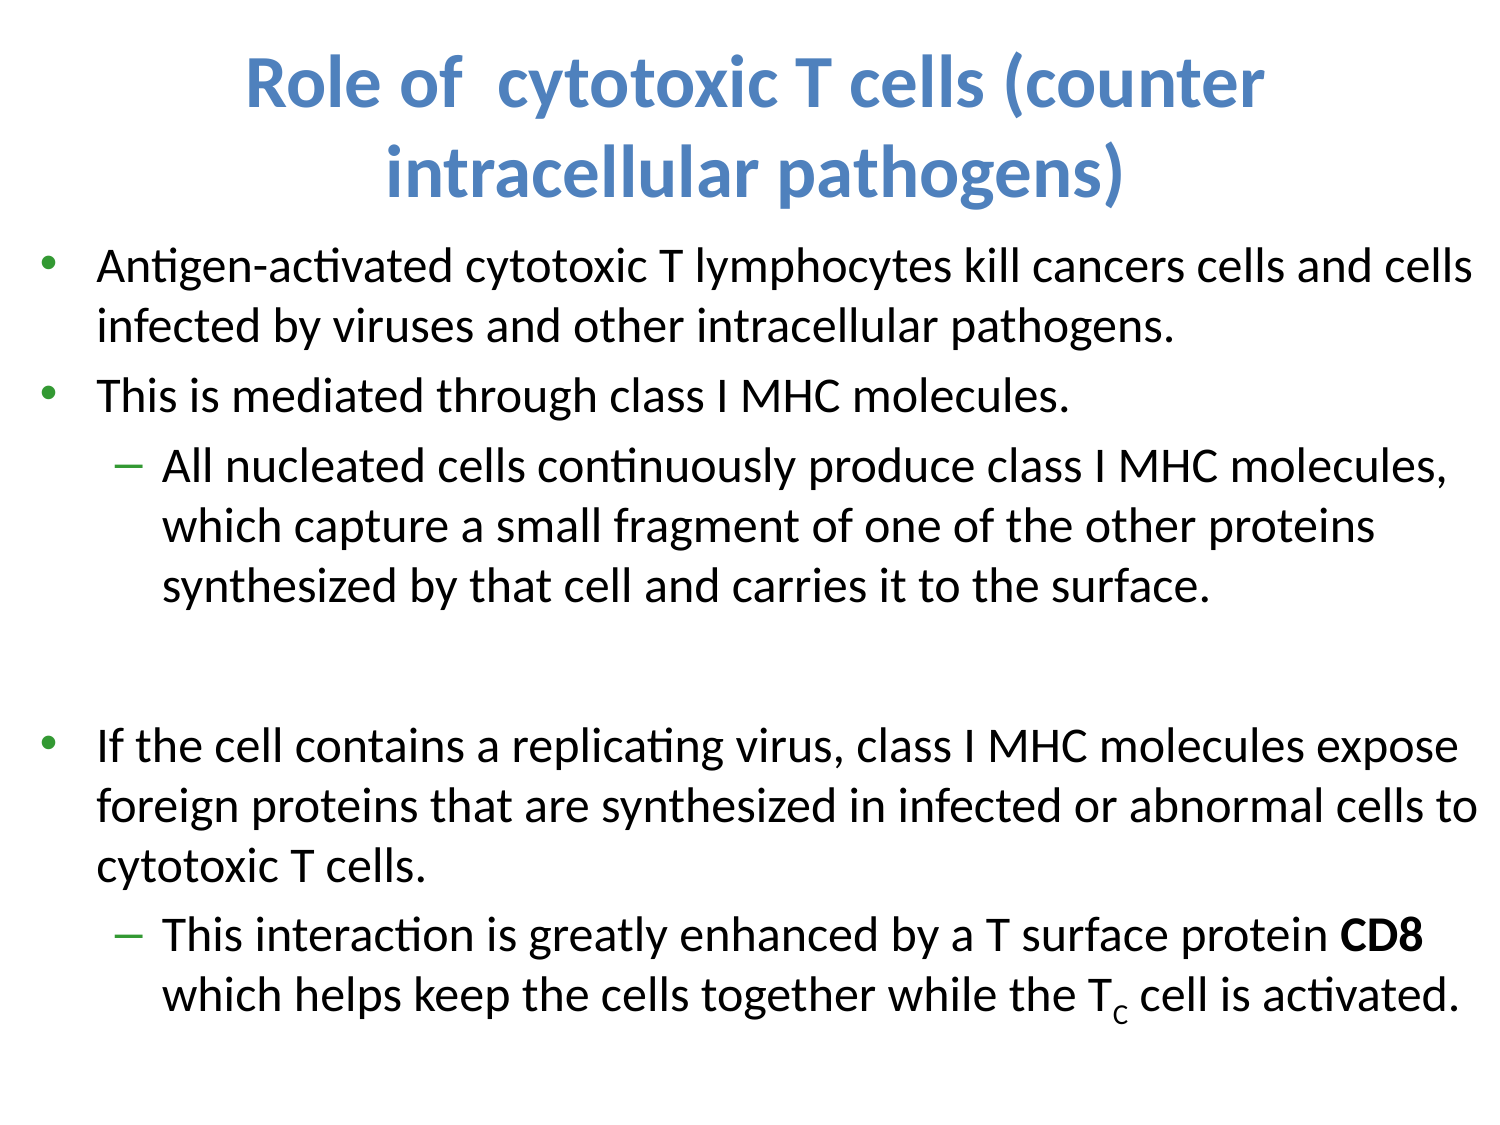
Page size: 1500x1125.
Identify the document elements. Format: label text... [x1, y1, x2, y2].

title Role of cytotoxic T cells (counter intracellular pathogens) [37, 24, 1475, 228]
list Antigen-activated cytotoxic T lymphocytes kill cancers cells and cells infected by viruses and other intracellular pathogens. This is mediated through class I MHC molecules. All nucleated cells continuously produce class I MHC molecules, which capture a small fragment of one of the other proteins synthesized by that cell and carries it to the surface. If the cell contains a replicating virus, class I MHC molecules expose foreign proteins that are synthesized in infected or abnormal cells to cytotoxic T cells. This interaction is greatly enhanced by a T surface protein CD8 which helps keep the cells together while the TC cell is activated. [24, 224, 1500, 1125]
